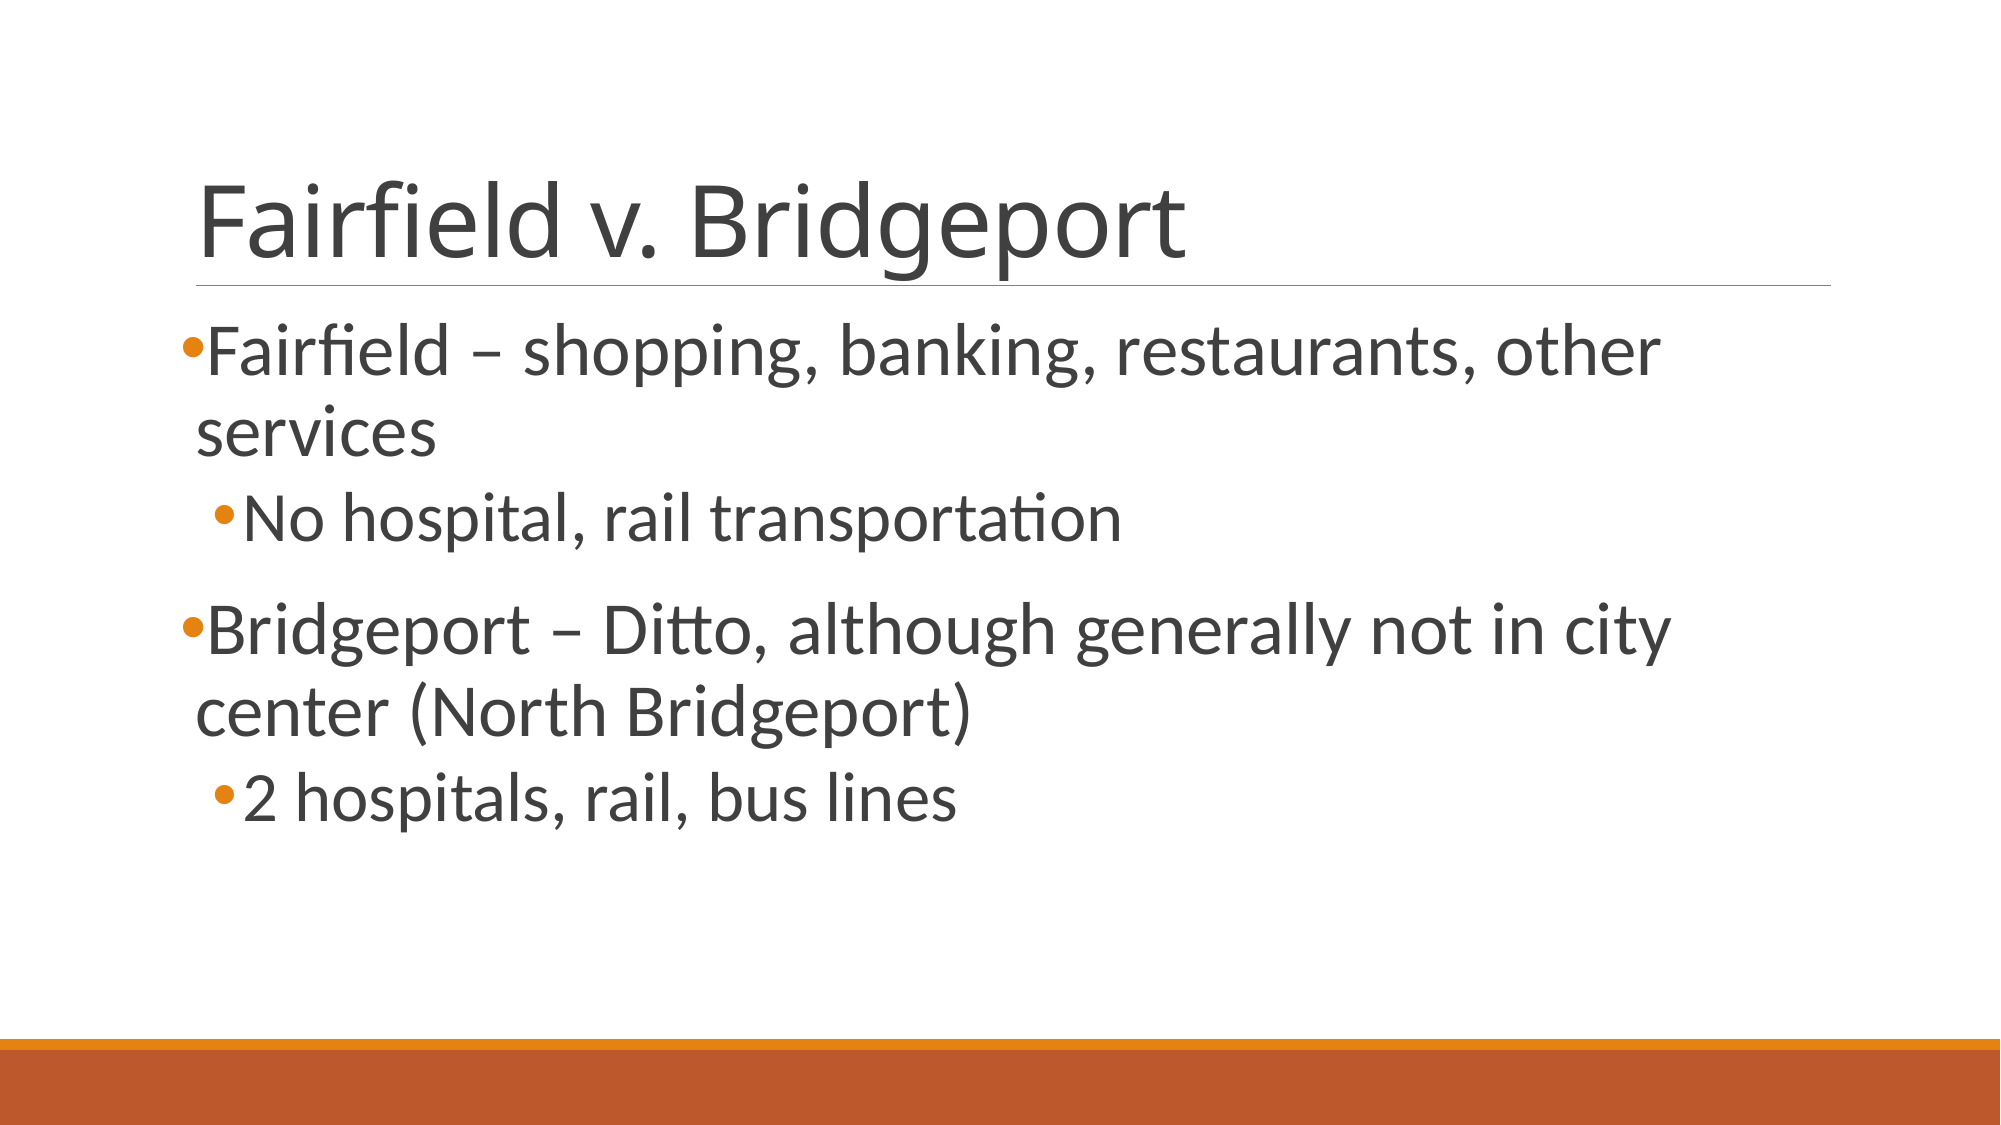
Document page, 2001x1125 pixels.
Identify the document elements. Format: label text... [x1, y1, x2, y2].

list Fairfield – shopping, banking, restaurants, other services No hospital, rail transportation Bridgeport – Ditto, although generally not in city center (North Bridgeport) 2 hospitals, rail, bus lines [180, 302, 1830, 963]
title Fairfield v. Bridgeport [180, 47, 1830, 285]
